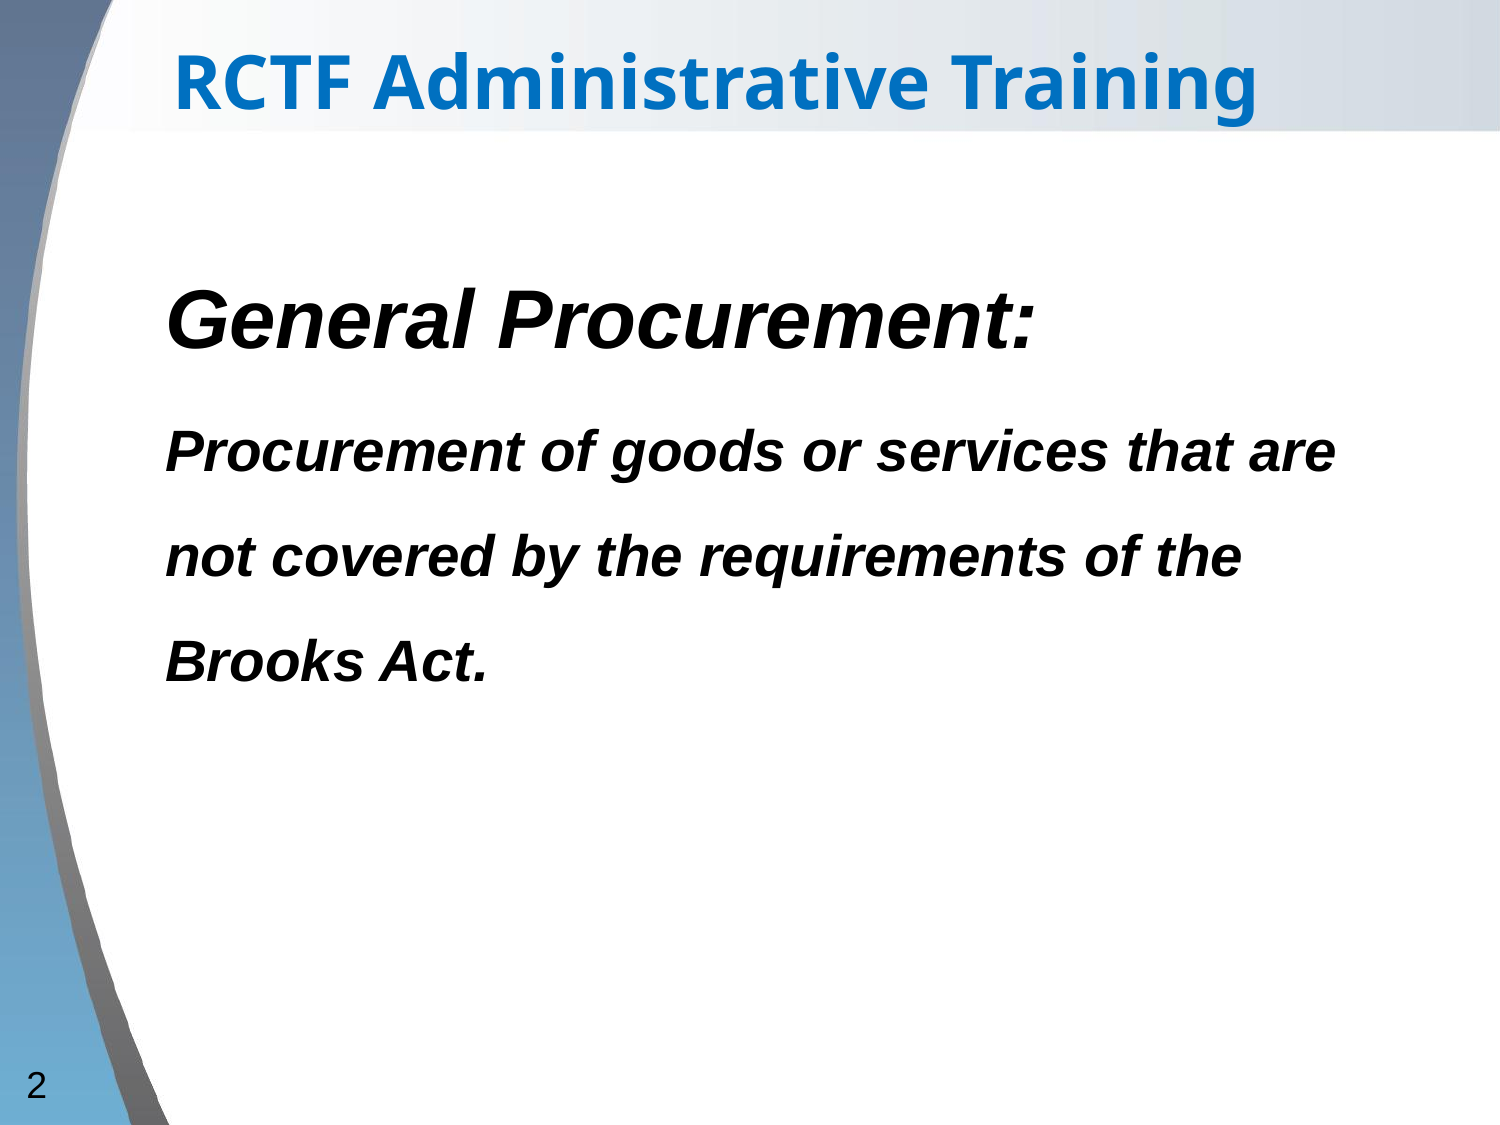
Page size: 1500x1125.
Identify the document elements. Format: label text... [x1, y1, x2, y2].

text_box 2 [11, 1053, 63, 1115]
text_box RCTF Administrative Training [85, 24, 1348, 134]
list General Procurement: Procurement of goods or services that are not covered by the requirements of the Brooks Act. [150, 200, 1388, 874]
picture [0, 0, 1500, 1125]
